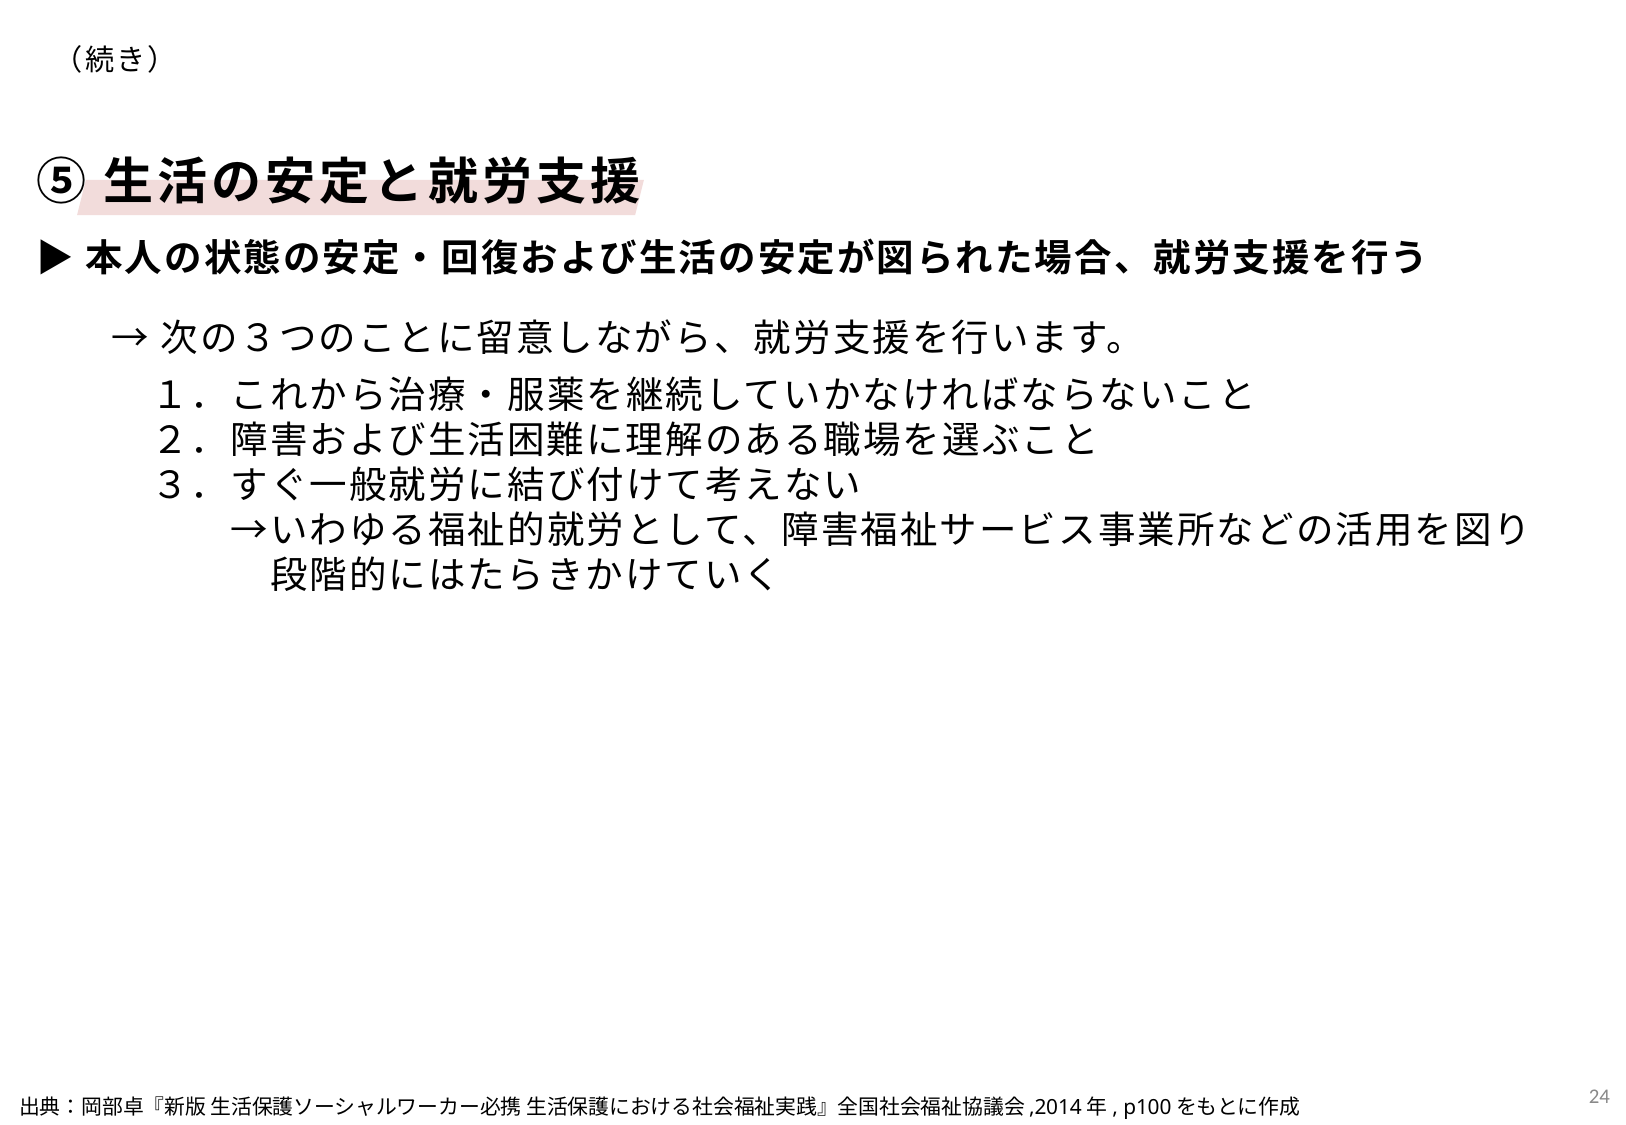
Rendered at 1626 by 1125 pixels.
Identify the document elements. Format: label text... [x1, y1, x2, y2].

slide_number 23 [1562, 1065, 1625, 1125]
text_box 出典：岡部卓『新版 生活保護ソーシャルワーカー必携 生活保護における社会福祉実践』全国社会福祉協議会,2014年, p100をもとに作成 [3, 1093, 1493, 1119]
text_box （続き） [39, 41, 204, 77]
text_box ⑤生活の安定と就労支援 ▶本人の状態の安定・回復および生活の安定が図られた場合、就労支援を行う →次の３つのことに留意しながら、就労支援を行います。 １．これから治療・服薬を継続していかなければならないこと ２．障害および生活困難に理解のある職場を選ぶこと ３．すぐ一般就労に結び付けて考えない →いわゆる福祉的就労として、障害福祉サービス事業所などの活用を図り 段階的にはたらきかけていく [21, 141, 1604, 1091]
